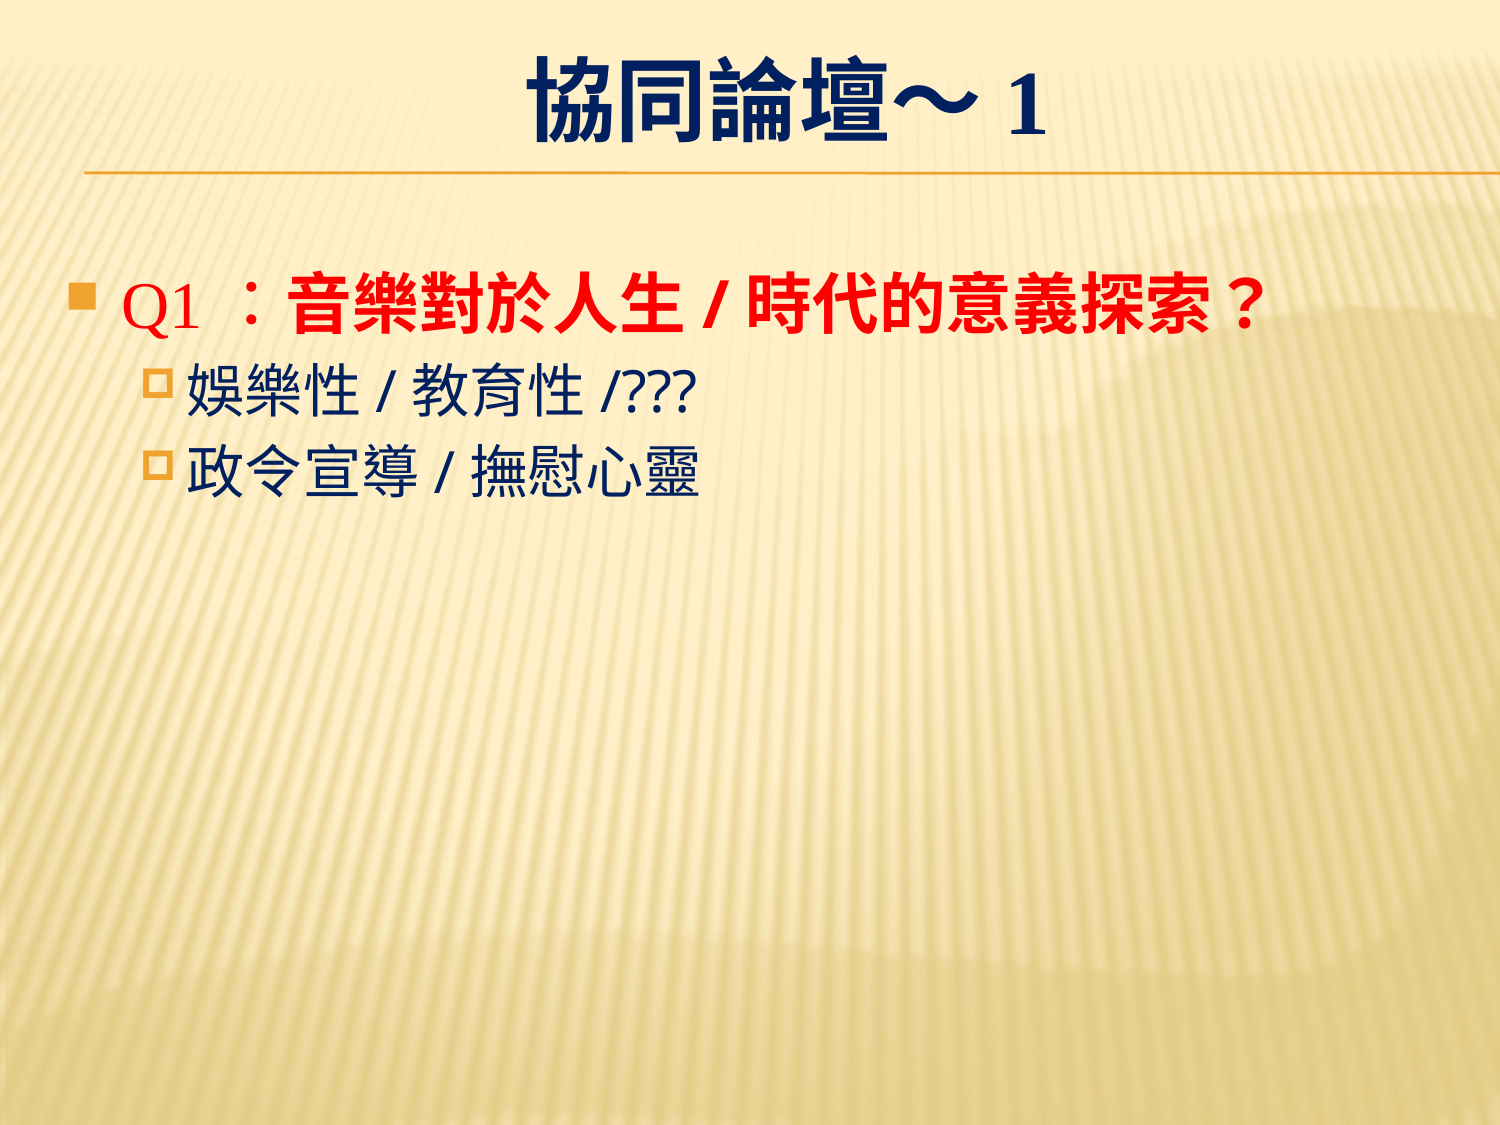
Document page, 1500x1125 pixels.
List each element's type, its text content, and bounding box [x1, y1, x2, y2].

list Q1：音樂對於人生/時代的意義探索？ 娛樂性/教育性/??? 政令宣導/撫慰心靈 [50, 254, 1475, 1079]
title 協同論壇～1 [75, 0, 1500, 197]
